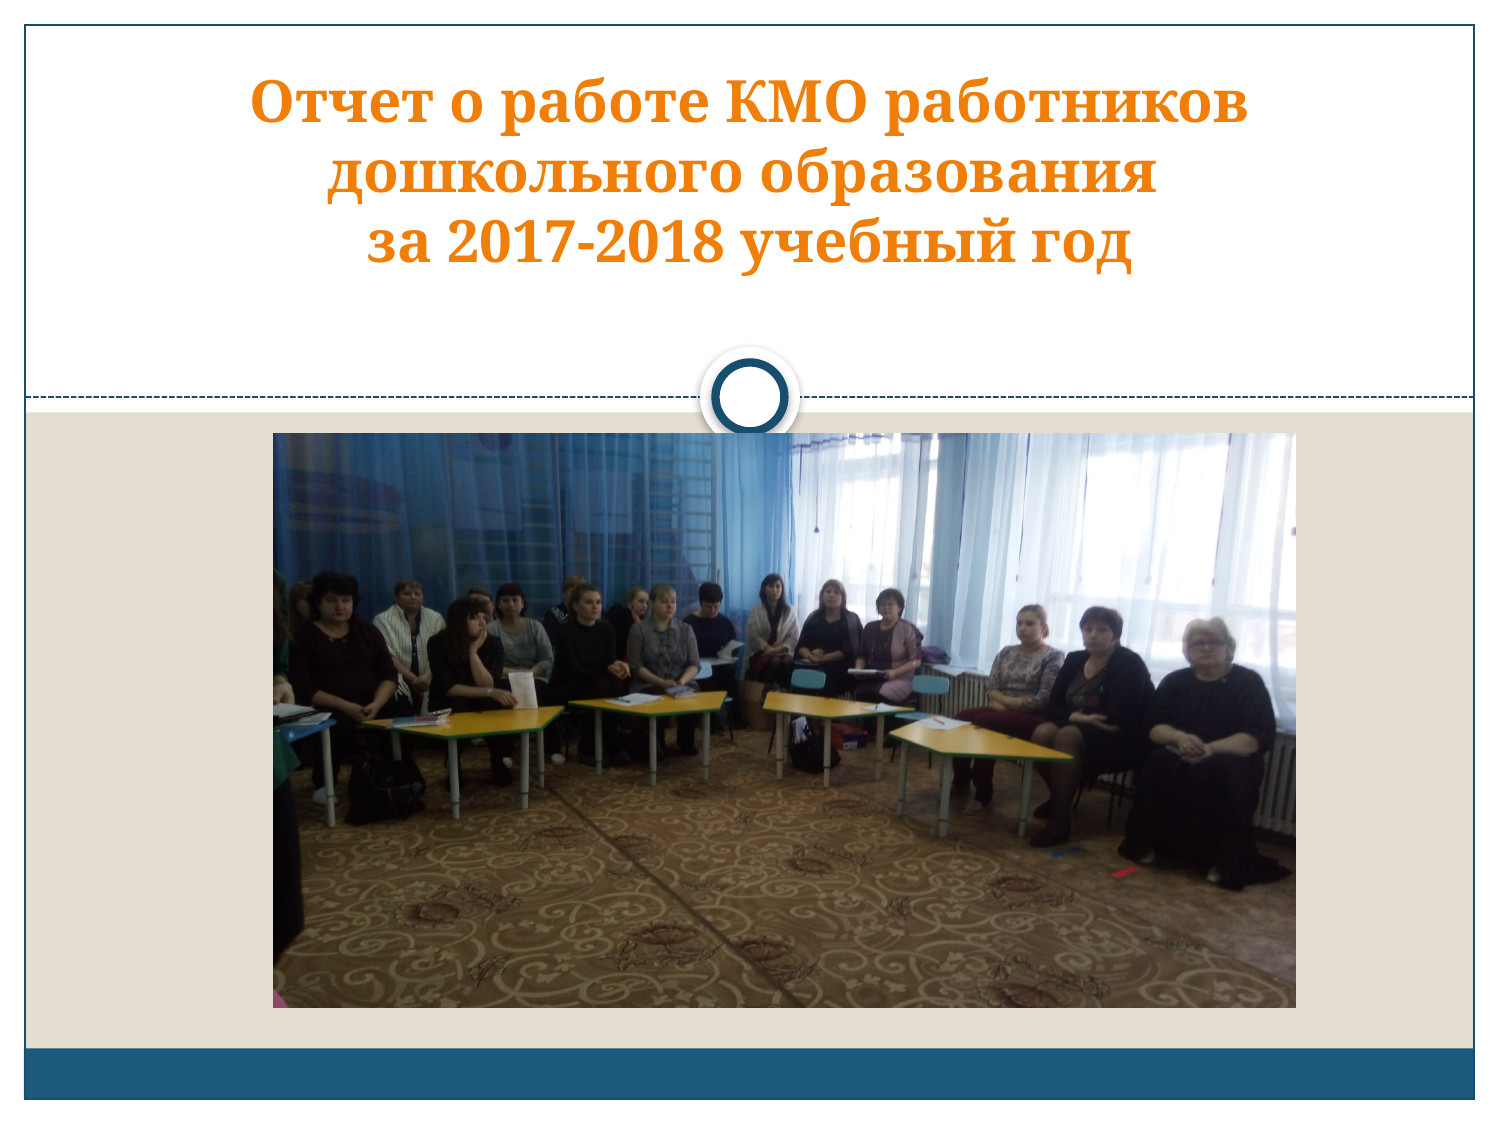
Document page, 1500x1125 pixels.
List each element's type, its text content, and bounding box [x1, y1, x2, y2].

picture [273, 433, 1297, 1008]
title Отчет о работе КМО работников дошкольного образования за 2017-2018 учебный год [112, 58, 1388, 352]
